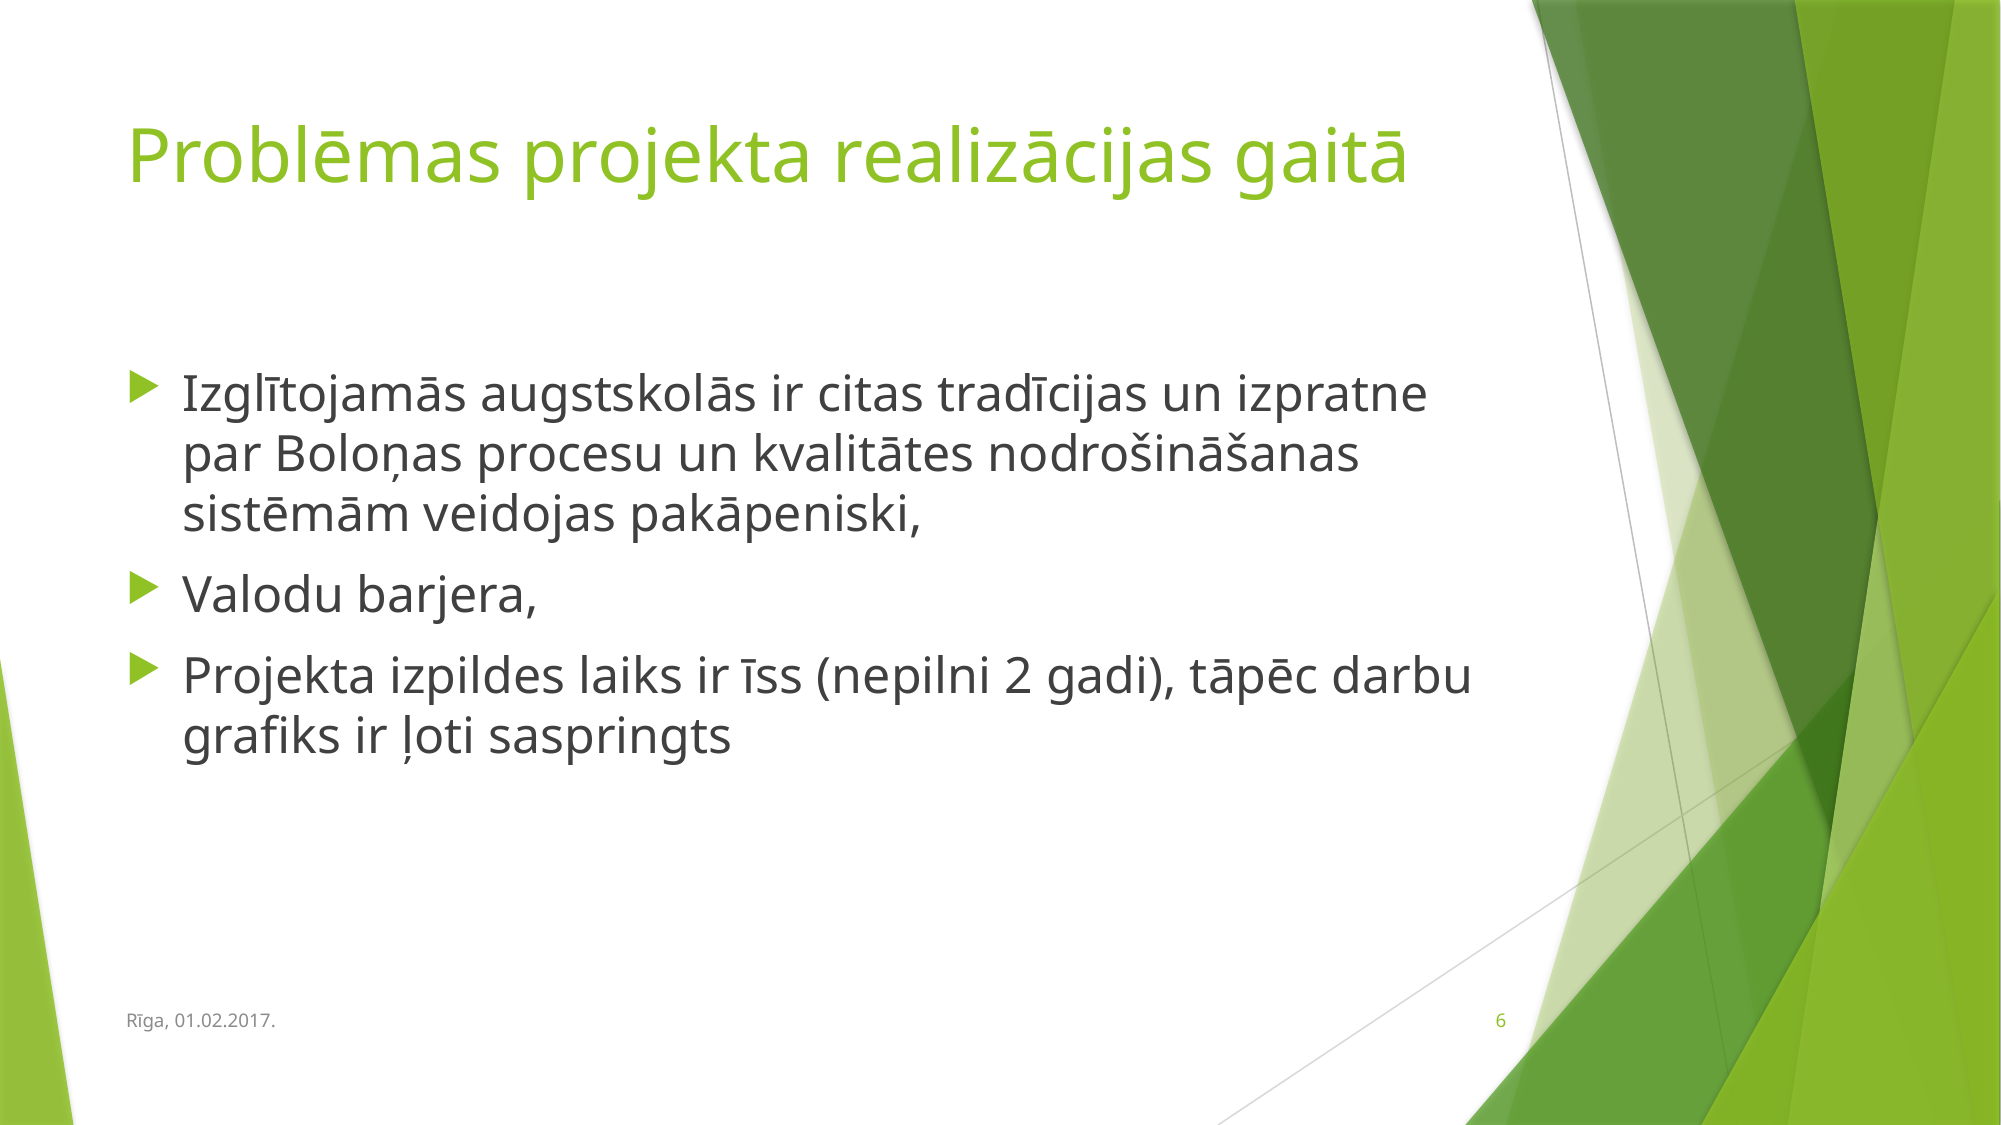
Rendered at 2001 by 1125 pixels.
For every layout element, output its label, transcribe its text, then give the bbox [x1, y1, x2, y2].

list Izglītojamās augstskolās ir citas tradīcijas un izpratne par Boloņas procesu un kvalitātes nodrošināšanas sistēmām veidojas pakāpeniski, Valodu barjera, Projekta izpildes laiks ir īss (nepilni 2 gadi), tāpēc darbu grafiks ir ļoti saspringts [111, 354, 1522, 992]
title Problēmas projekta realizācijas gaitā [111, 99, 1522, 317]
slide_number 6 [1409, 991, 1522, 1051]
footer Rīga, 01.02.2017. [111, 991, 1145, 1051]
